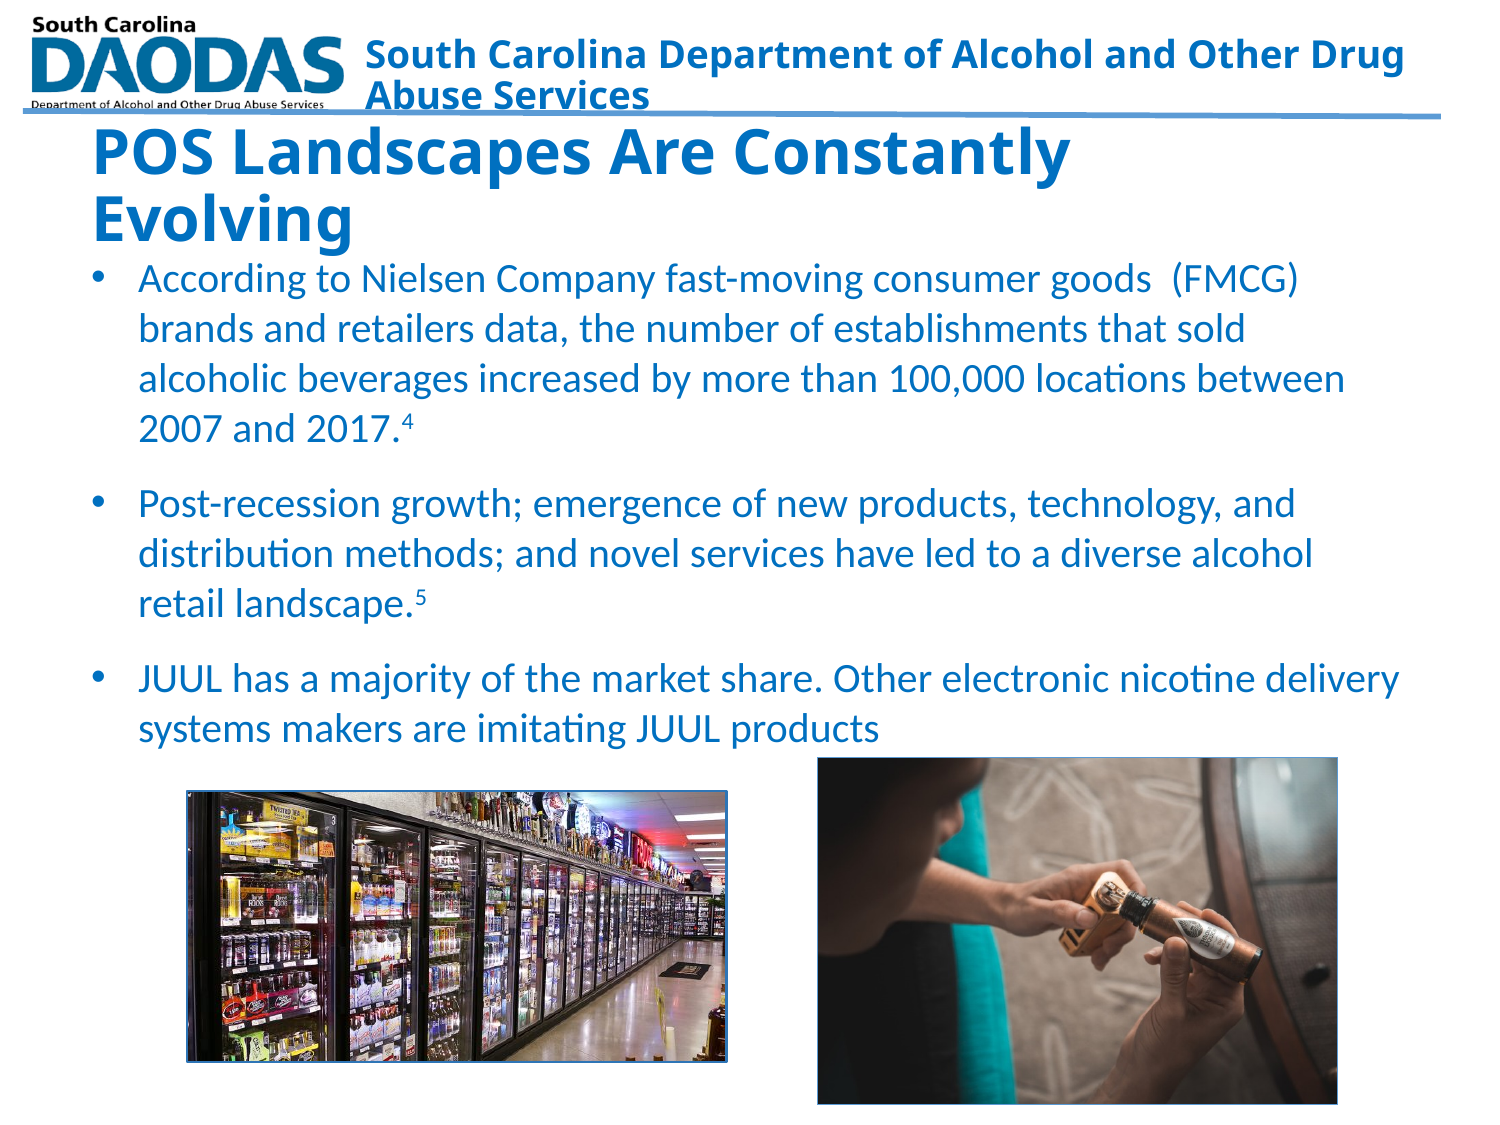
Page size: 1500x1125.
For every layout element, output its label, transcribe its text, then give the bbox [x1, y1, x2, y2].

picture [817, 757, 1338, 1105]
picture [31, 15, 344, 110]
text_box South Carolina Department of Alcohol and Other Drug Abuse Services [353, 28, 1436, 110]
title POS Landscapes Are Constantly Evolving [76, 158, 1362, 217]
text_box According to Nielsen Company fast-moving consumer goods (FMCG) brands and retailers data, the number of establishments that sold alcoholic beverages increased by more than 100,000 locations between 2007 and 2017.4 Post-recession growth; emergence of new products, technology, and distribution methods; and novel services have led to a diverse alcohol retail landscape.5 JUUL has a majority of the market share. Other electronic nicotine delivery systems makers are imitating JUUL products [76, 243, 1421, 834]
text_box South Carolina Department of Alcohol and Other Drug Abuse Services [353, 117, 1436, 124]
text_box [22, 110, 1441, 117]
picture [187, 792, 726, 1062]
